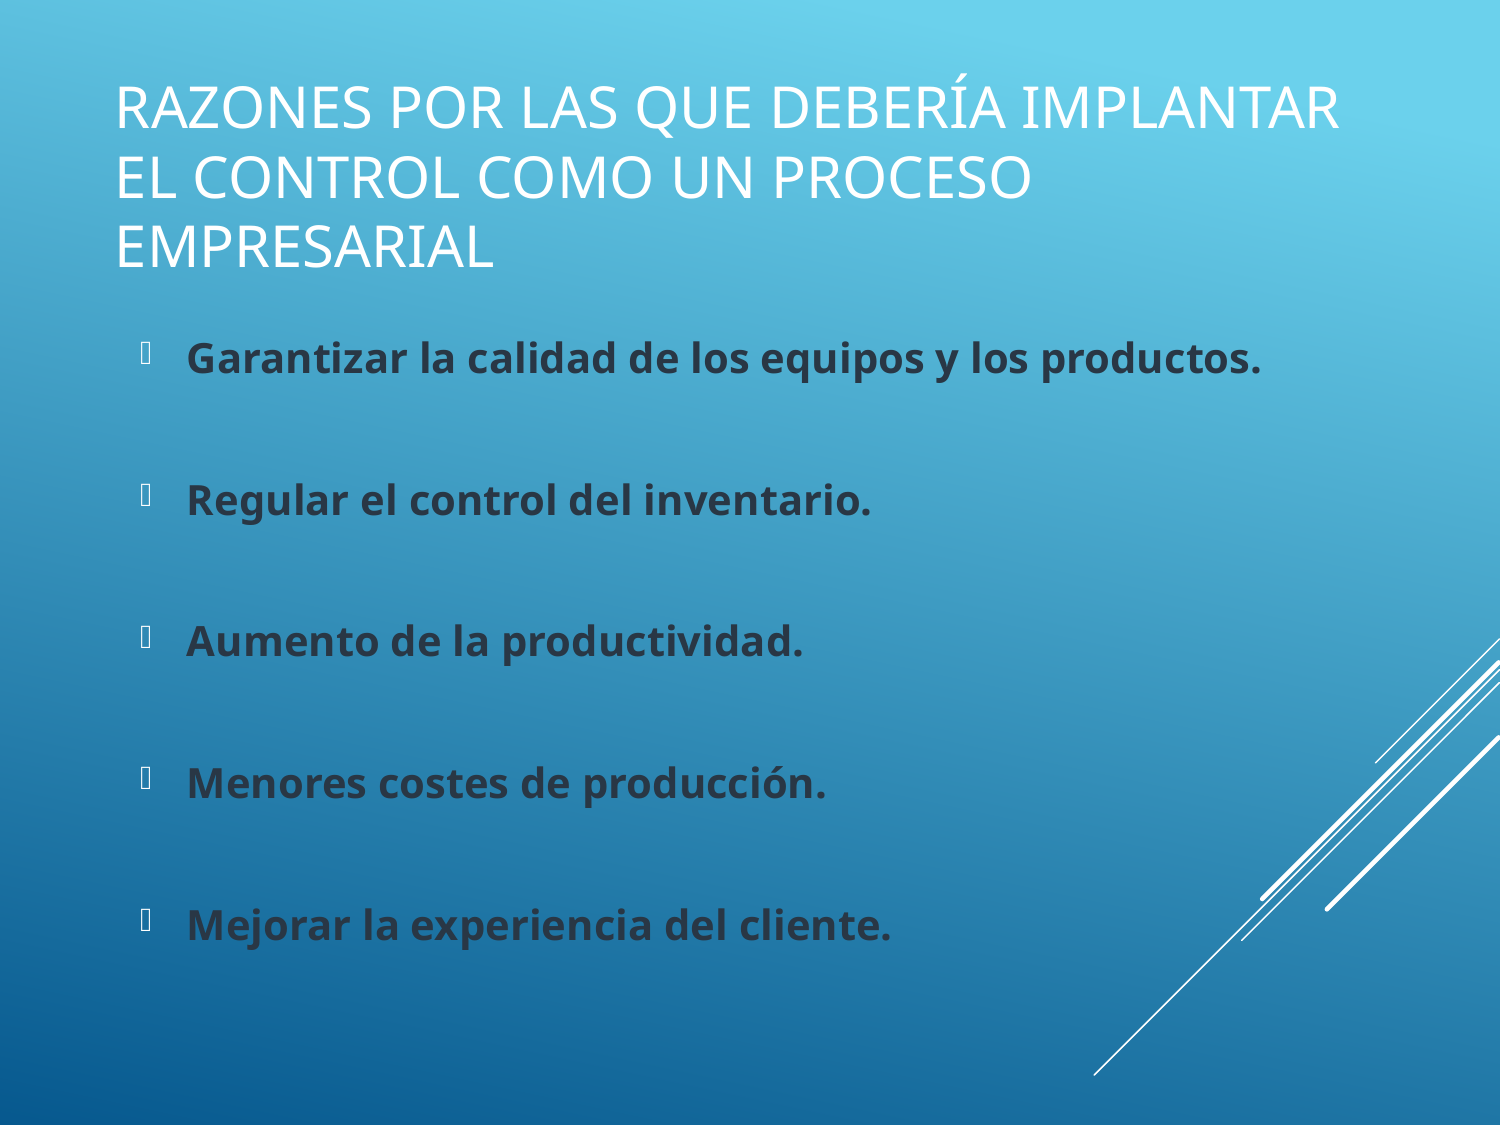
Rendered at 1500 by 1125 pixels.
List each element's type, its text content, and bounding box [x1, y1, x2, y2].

list Garantizar la calidad de los equipos y los productos. Regular el control del inventario. Aumento de la productividad. Menores costes de producción. Mejorar la experiencia del cliente. [125, 287, 1313, 993]
title razones por las que debería implantar el control como un proceso empresarial [99, 62, 1388, 288]
